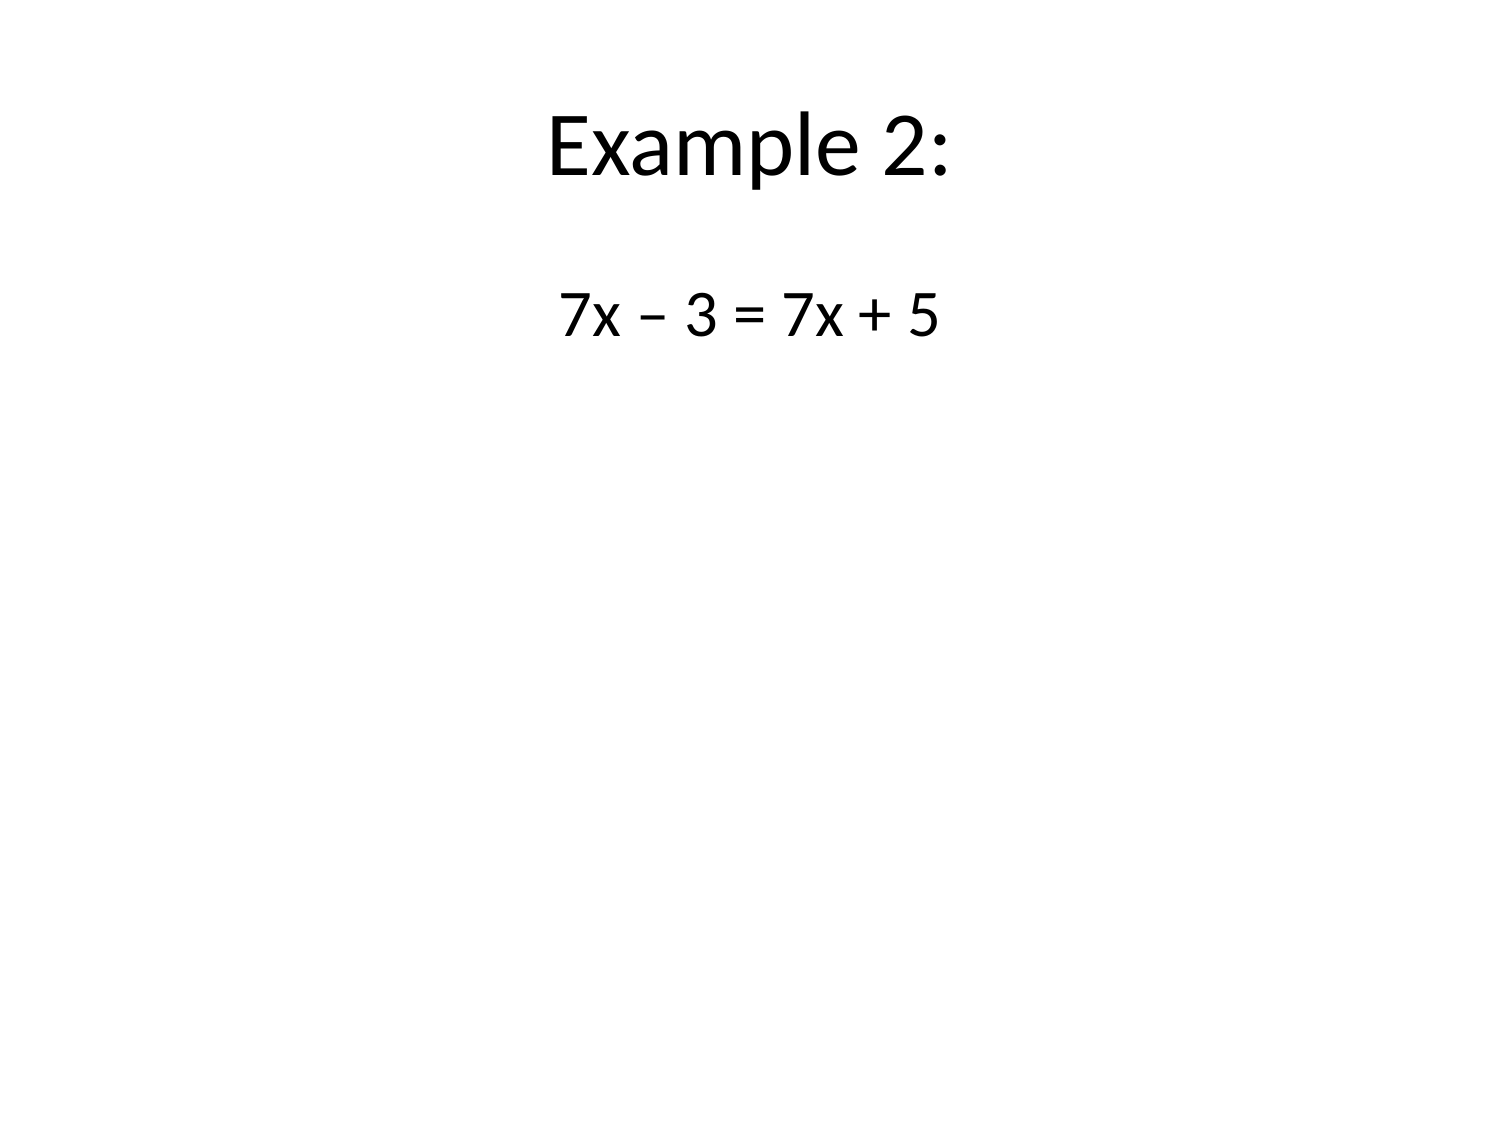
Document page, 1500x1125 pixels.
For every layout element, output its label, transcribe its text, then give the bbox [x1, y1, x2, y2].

list 7x – 3 = 7x + 5 [75, 262, 1425, 1005]
title Example 2: [75, 45, 1425, 233]
